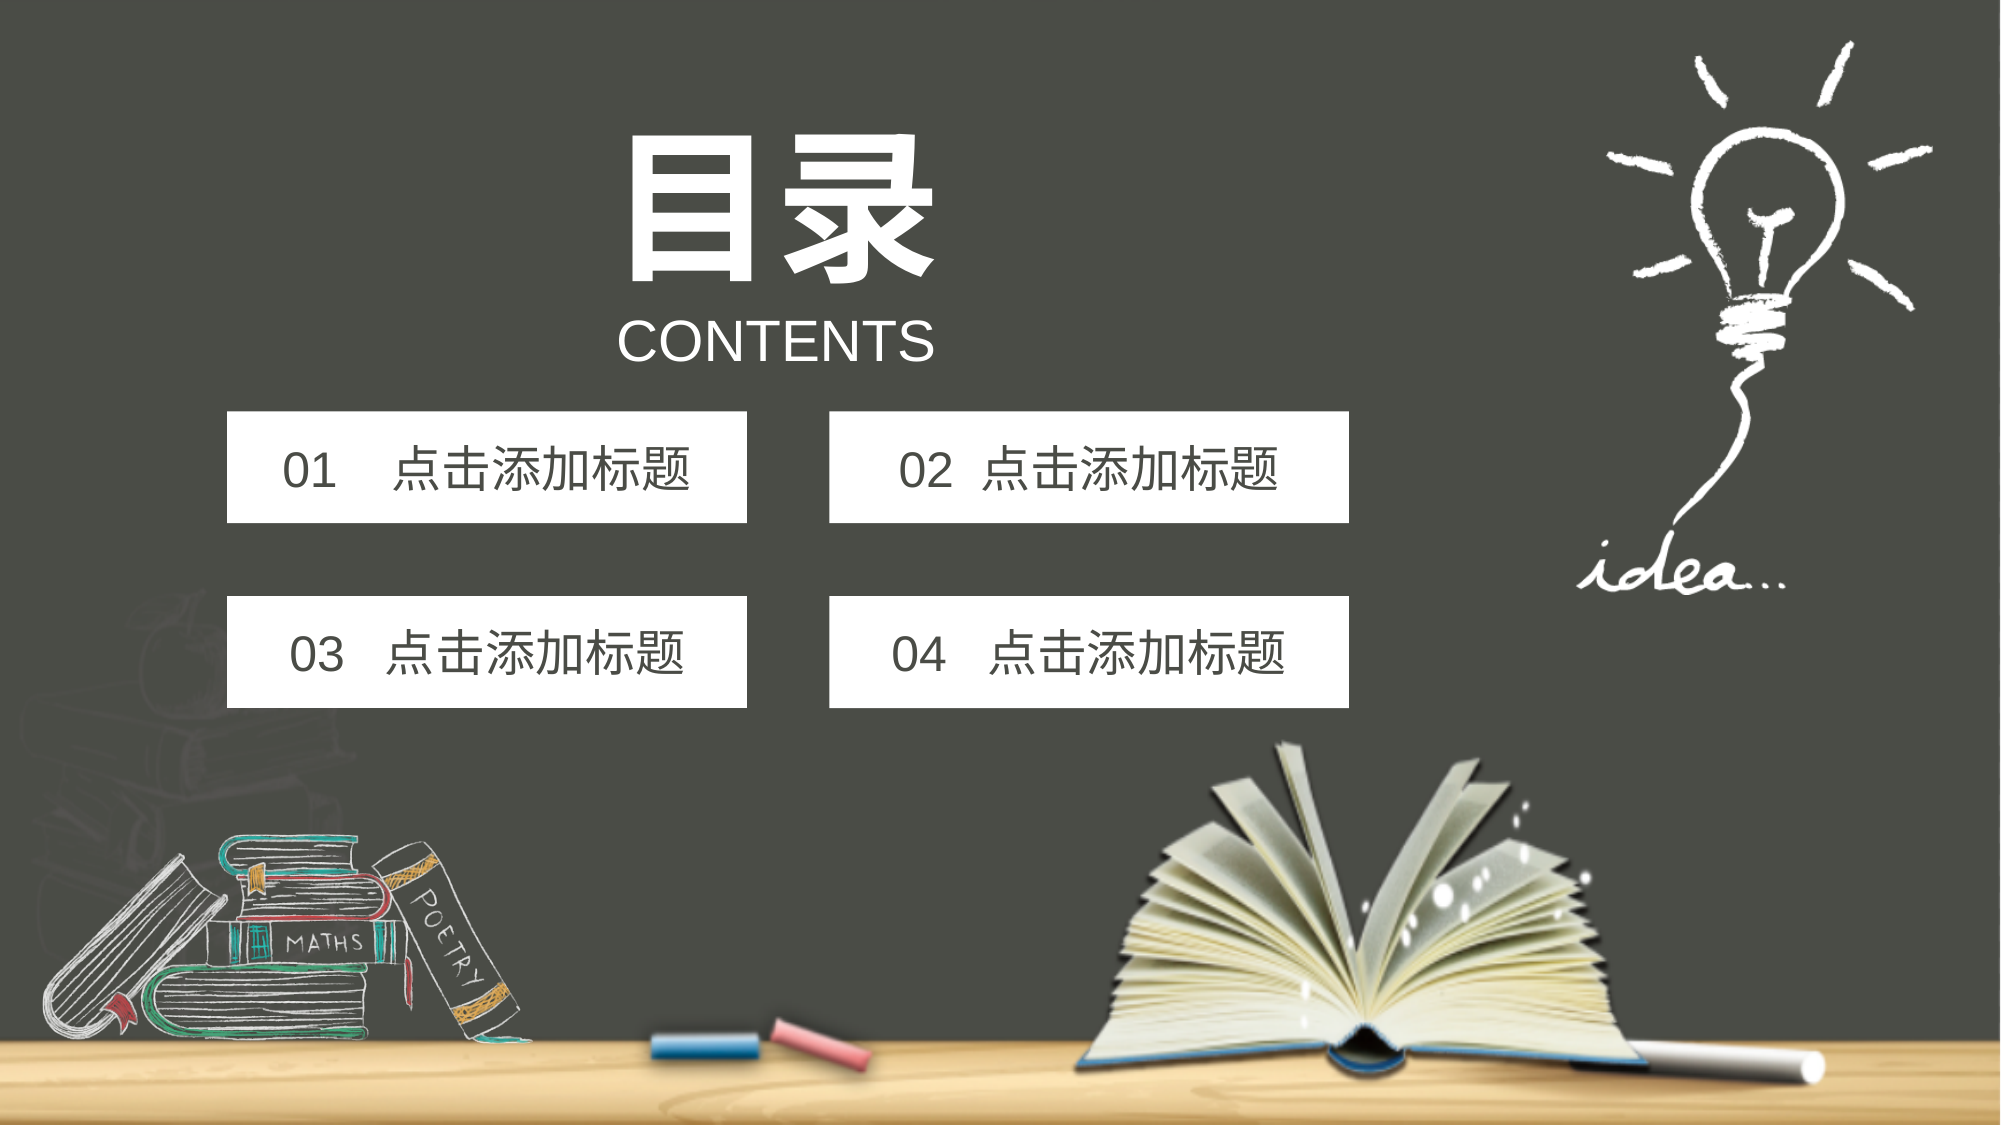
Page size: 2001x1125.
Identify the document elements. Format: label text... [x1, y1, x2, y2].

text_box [227, 411, 747, 524]
picture [0, 0, 2001, 1125]
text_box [829, 596, 1349, 709]
text_box CONTENTS [579, 310, 973, 391]
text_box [829, 411, 1349, 524]
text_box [227, 596, 747, 708]
text_box 目录 [520, 94, 1032, 310]
